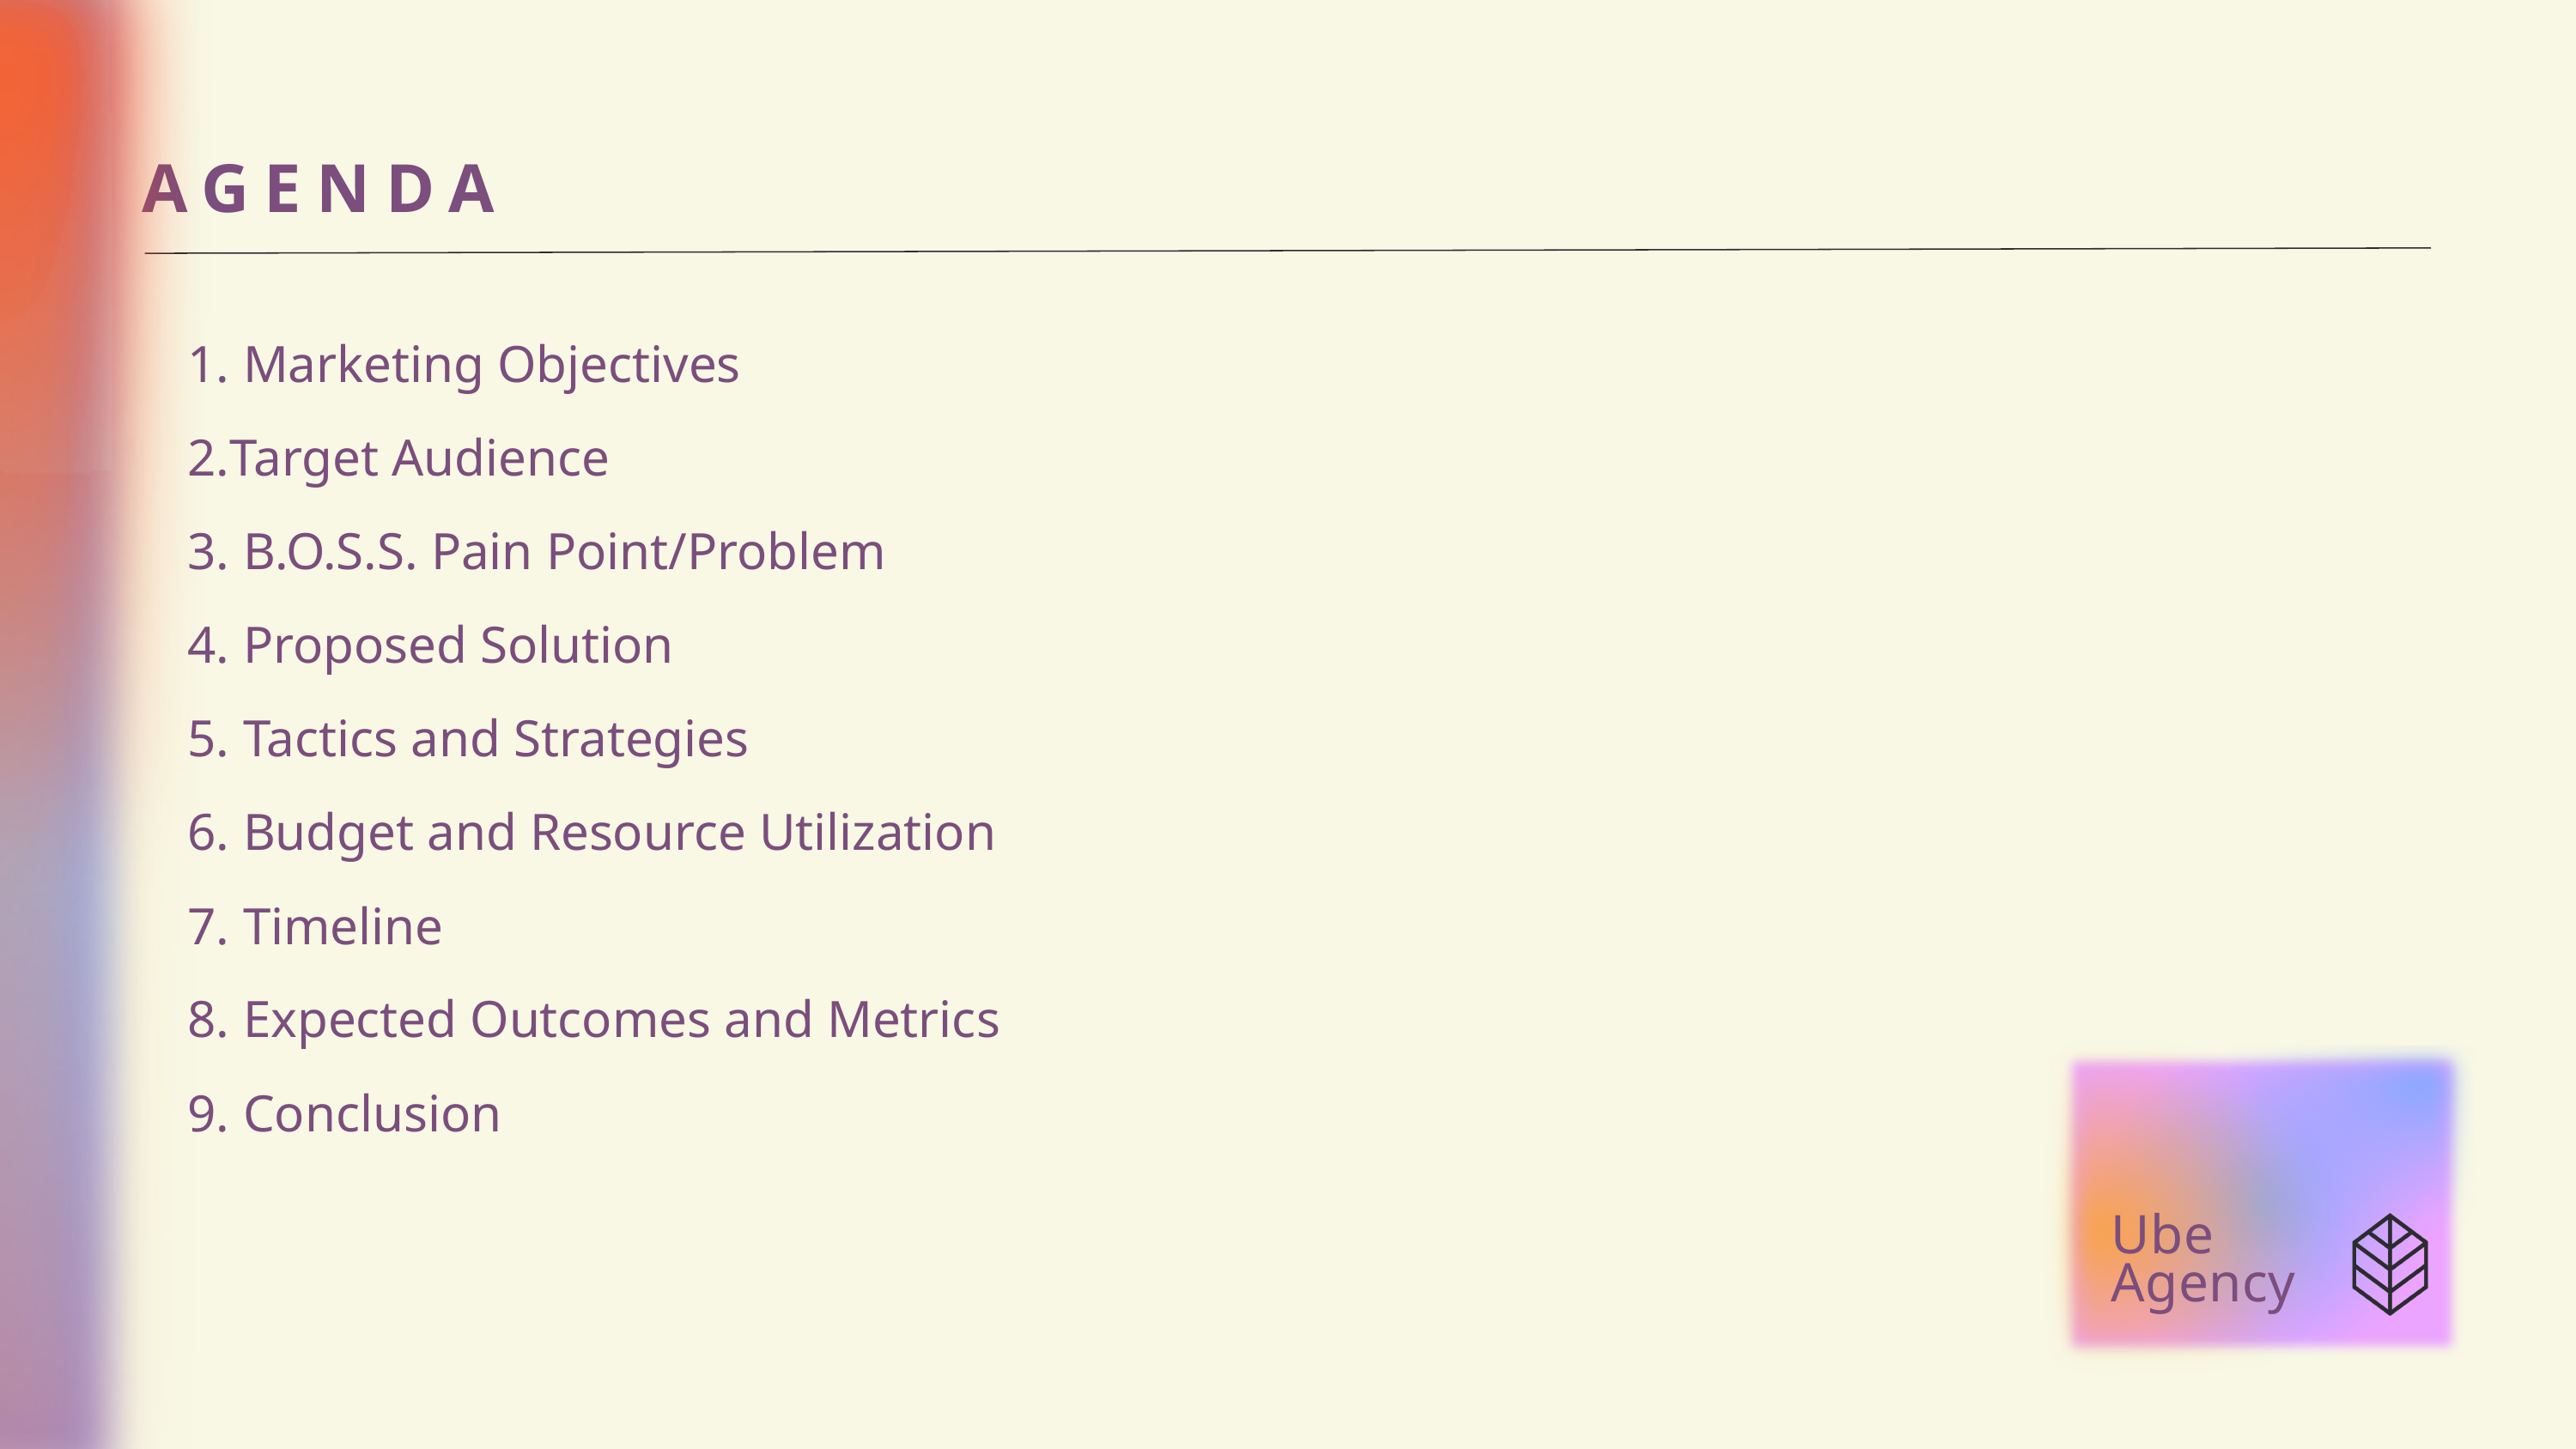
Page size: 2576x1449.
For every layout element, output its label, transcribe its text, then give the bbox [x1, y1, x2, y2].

text_box [2034, 1033, 2489, 1374]
text_box AGENDA [260, 132, 2428, 226]
text_box Marketing Objectives Target Audience B.O.S.S. Pain Point/Problem Proposed Solution Tactics and Strategies Budget and Resource Utilization Timeline Expected Outcomes and Metrics Conclusion [260, 299, 1255, 1235]
text_box [2352, 1213, 2428, 1316]
text_box [0, 0, 260, 1449]
text_box Ube Agency [2111, 1215, 2349, 1313]
